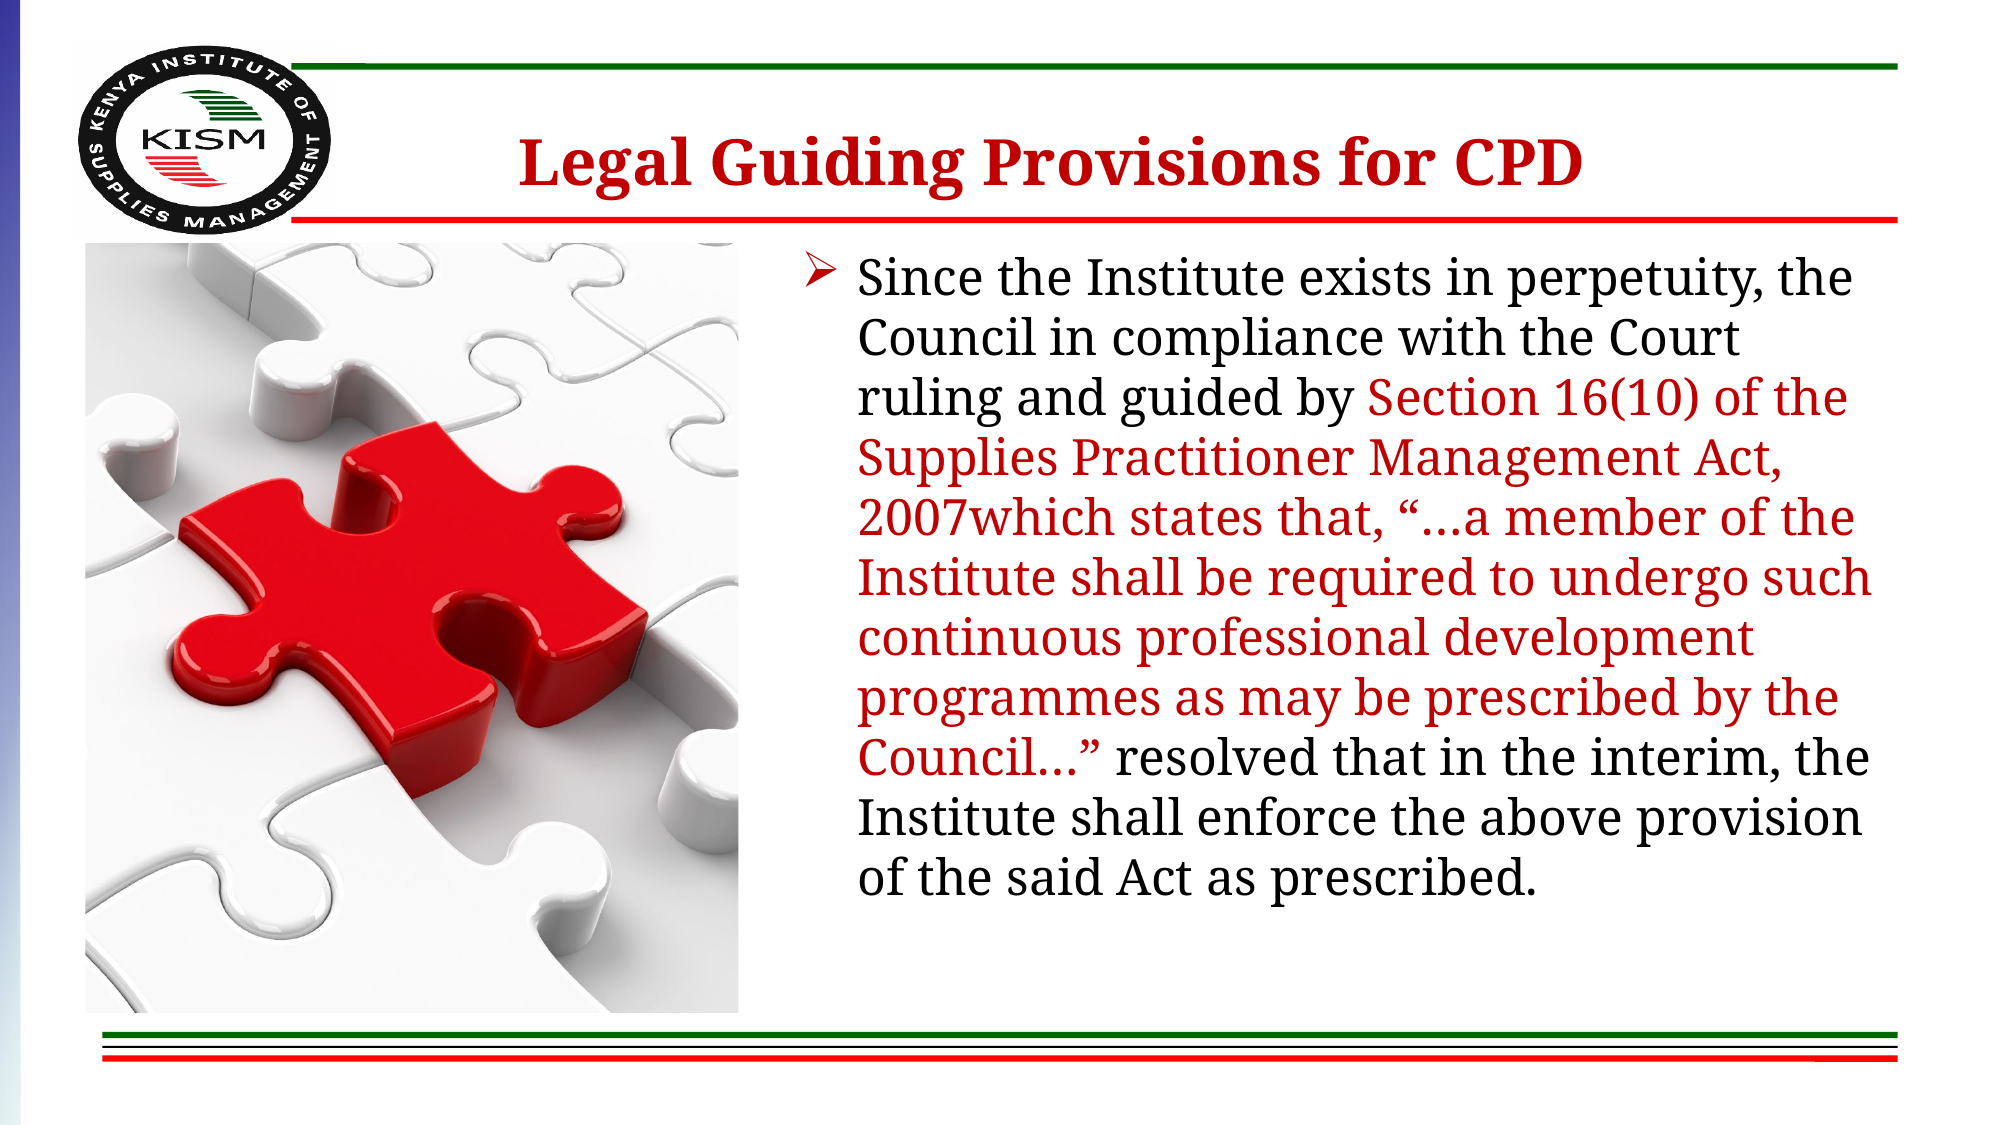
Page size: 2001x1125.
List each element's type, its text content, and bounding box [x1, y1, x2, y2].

picture [70, 42, 339, 239]
title Legal Guiding Provisions for CPD [473, 60, 1632, 206]
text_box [0, 0, 21, 1125]
picture [85, 243, 739, 1014]
list Since the Institute exists in perpetuity, the Council in compliance with the Court ruling and guided by Section 16(10) of the Supplies Practitioner Management Act, 2007which states that, “…a member of the Institute shall be required to undergo such continuous professional development programmes as may be prescribed by the Council…” resolved that in the interim, the Institute shall enforce the above provision of the said Act as prescribed. [786, 238, 1898, 1008]
